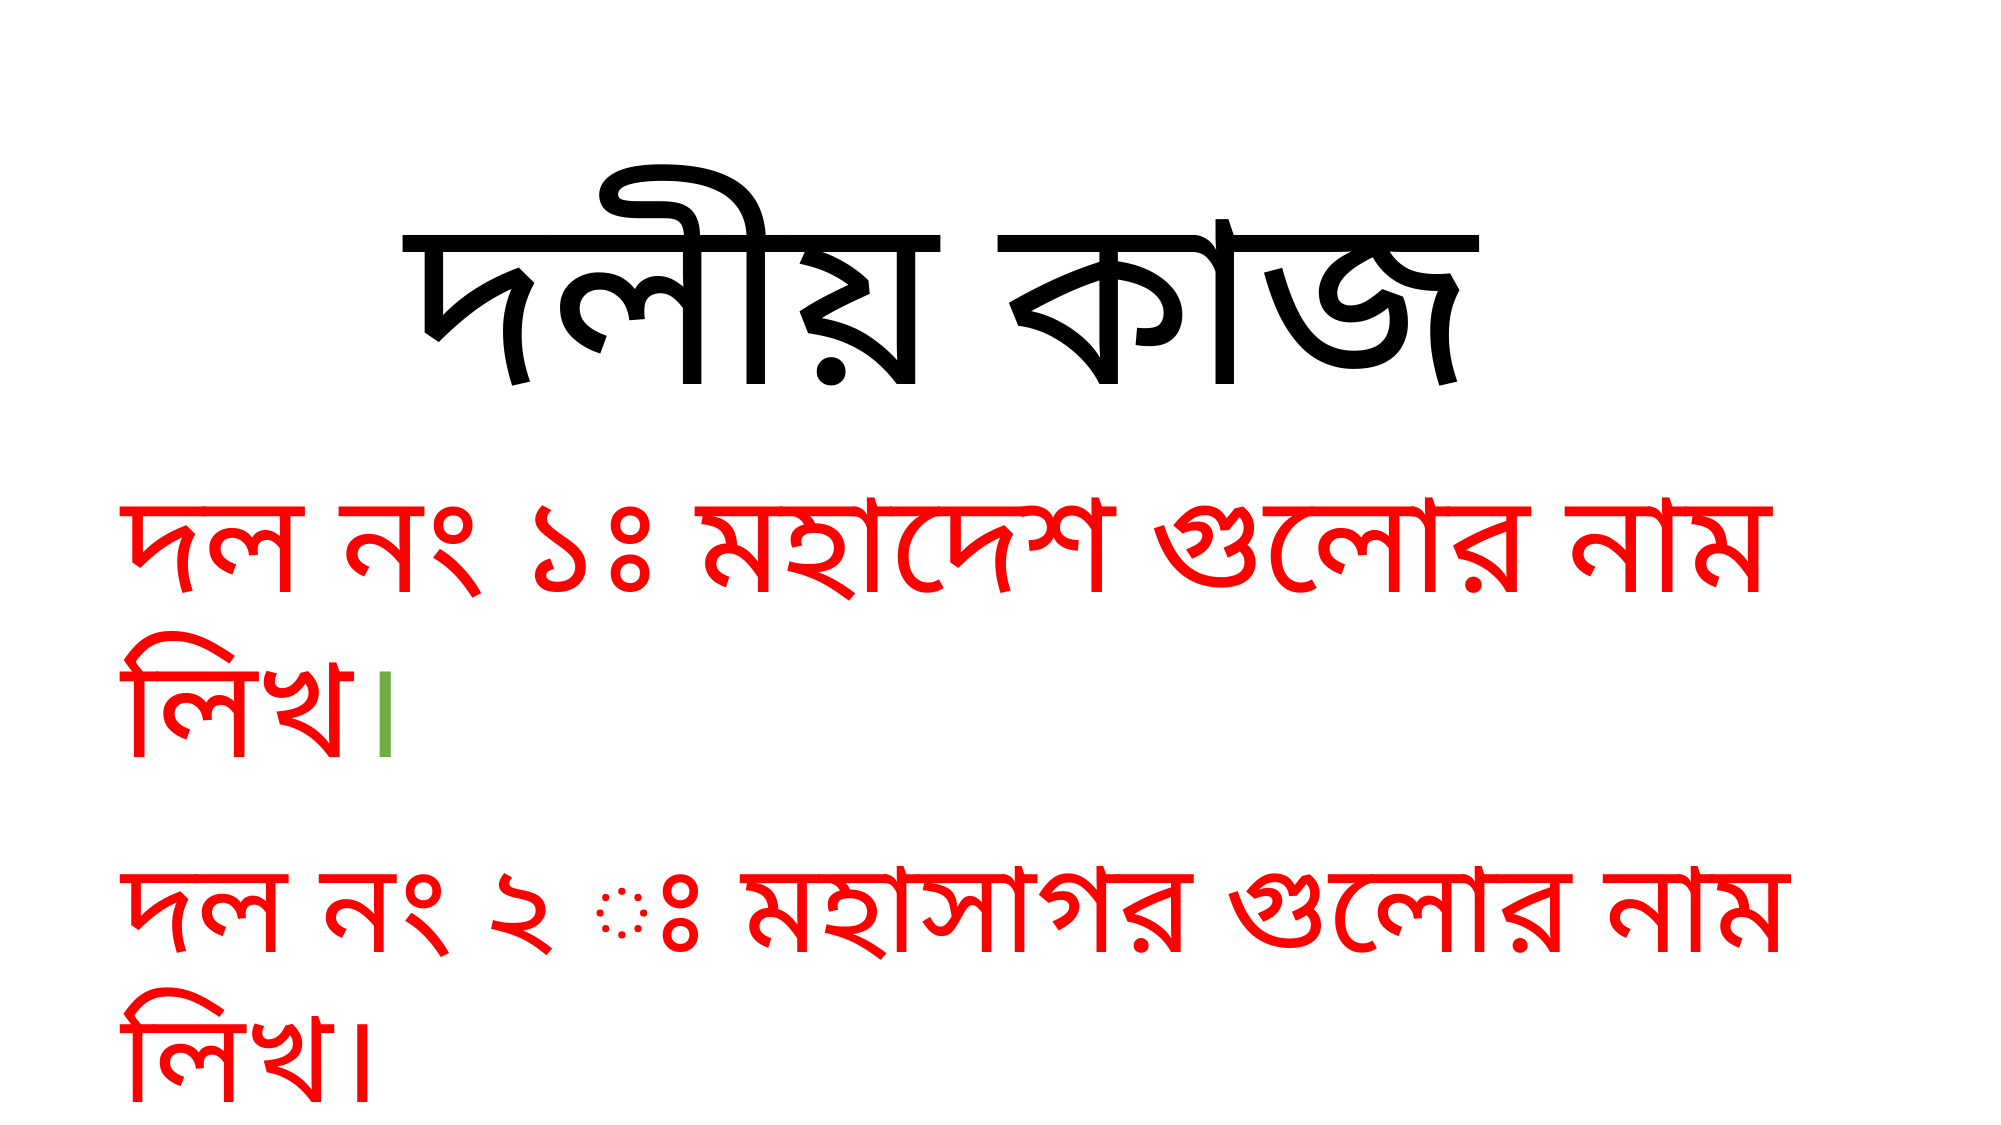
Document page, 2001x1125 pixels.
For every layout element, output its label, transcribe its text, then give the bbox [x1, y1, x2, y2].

text_box দল নং ২ ঃ মহাসাগর গুলোর নাম লিখ। [106, 819, 1897, 1125]
text_box দল নং ১ঃ মহাদেশ গুলোর নাম লিখ। [106, 447, 1872, 793]
text_box দলীয় কাজ [390, 137, 1813, 440]
